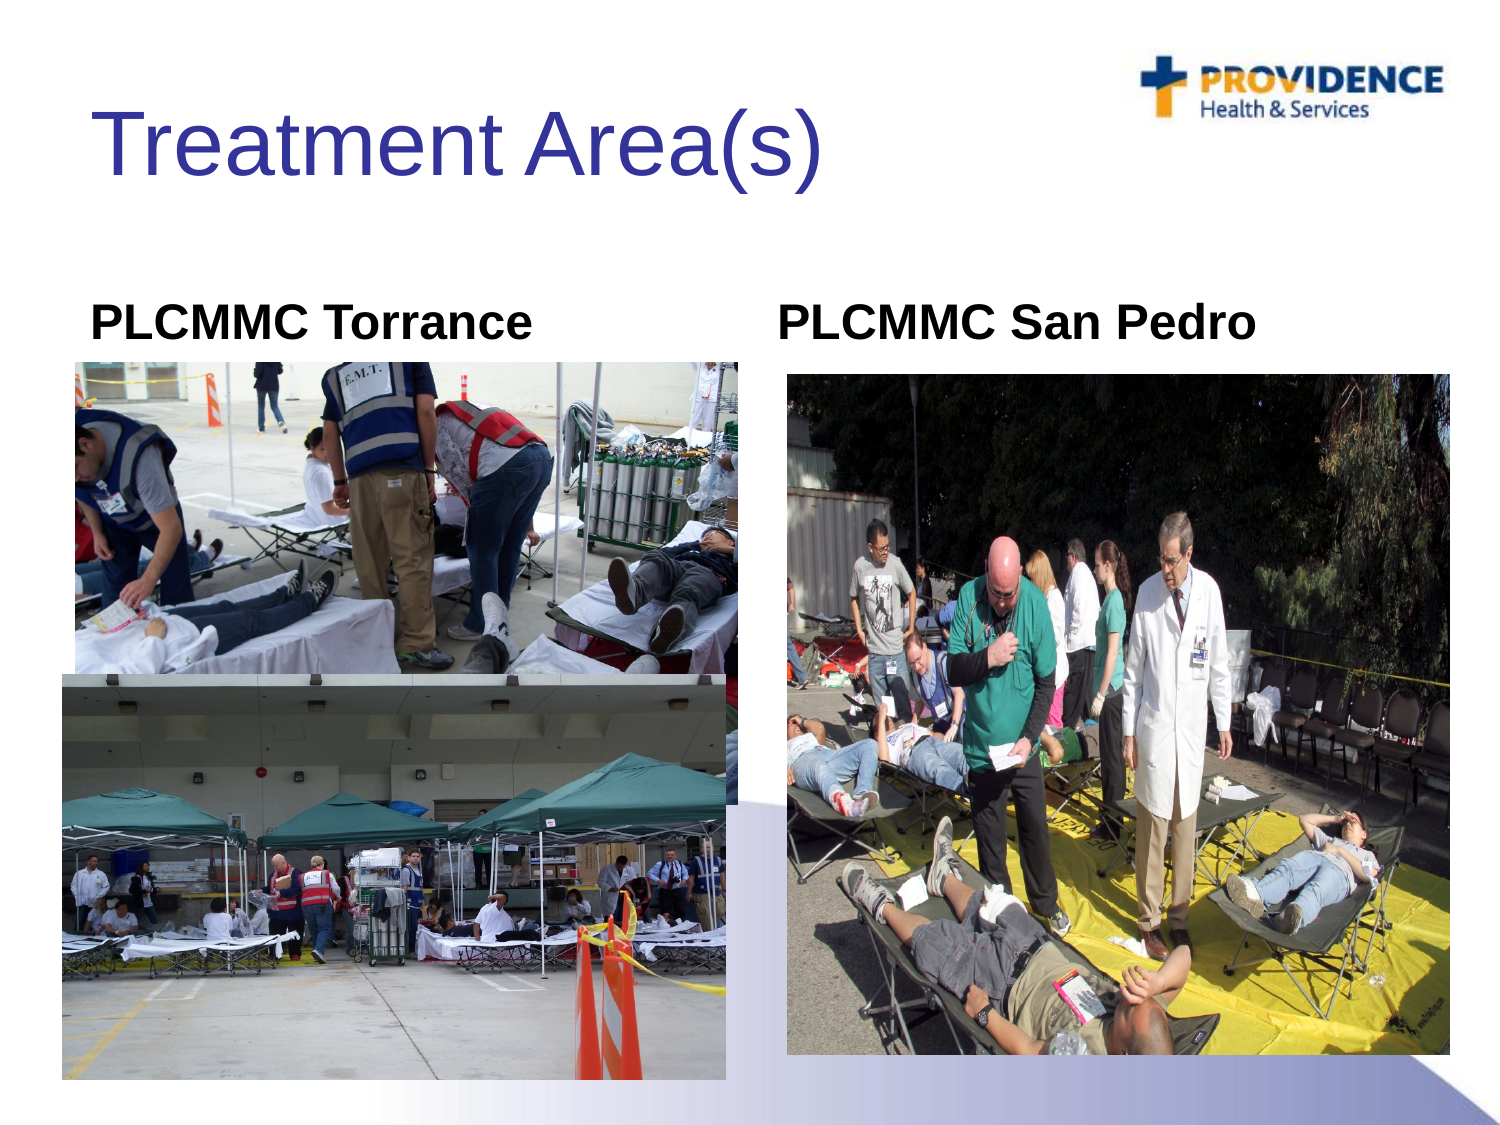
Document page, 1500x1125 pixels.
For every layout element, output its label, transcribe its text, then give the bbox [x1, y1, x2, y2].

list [74, 362, 738, 805]
picture [0, 0, 1500, 1125]
list PLCMMC Torrance [74, 251, 738, 357]
list PLCMMC San Pedro [761, 251, 1426, 357]
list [62, 674, 726, 1080]
title Treatment Area(s) [74, 44, 1426, 233]
